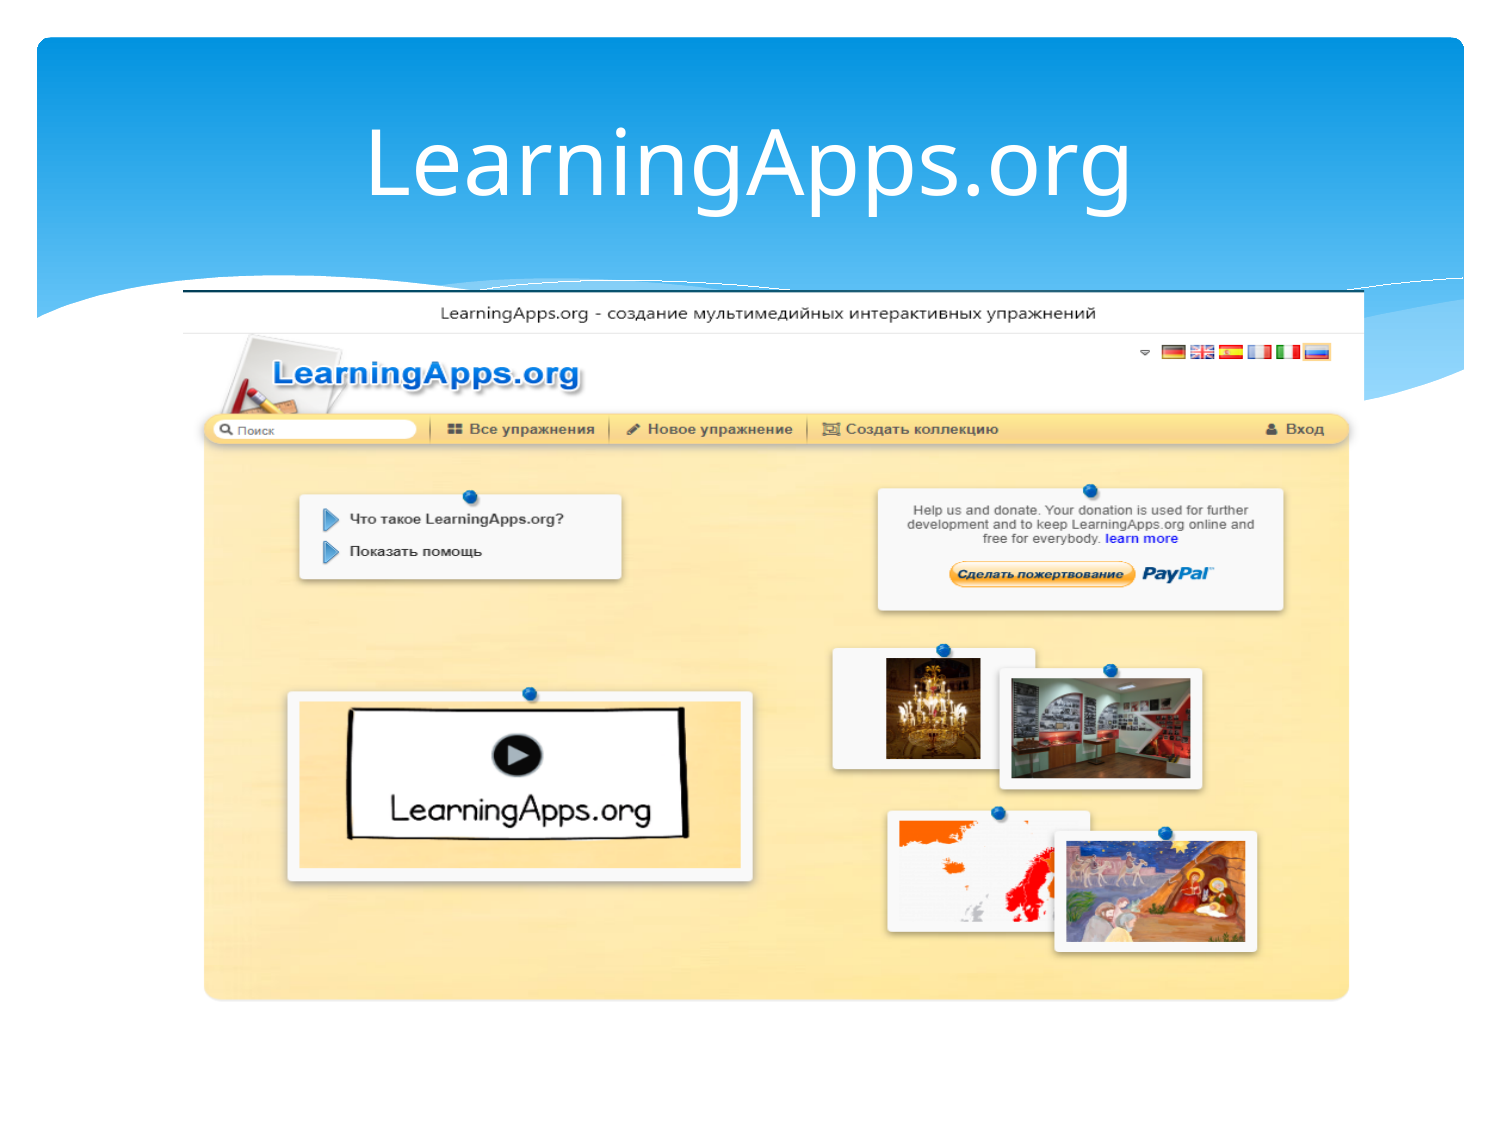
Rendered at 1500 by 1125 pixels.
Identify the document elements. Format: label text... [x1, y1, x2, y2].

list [182, 290, 1365, 1006]
title LearningApps.org [75, 55, 1425, 261]
